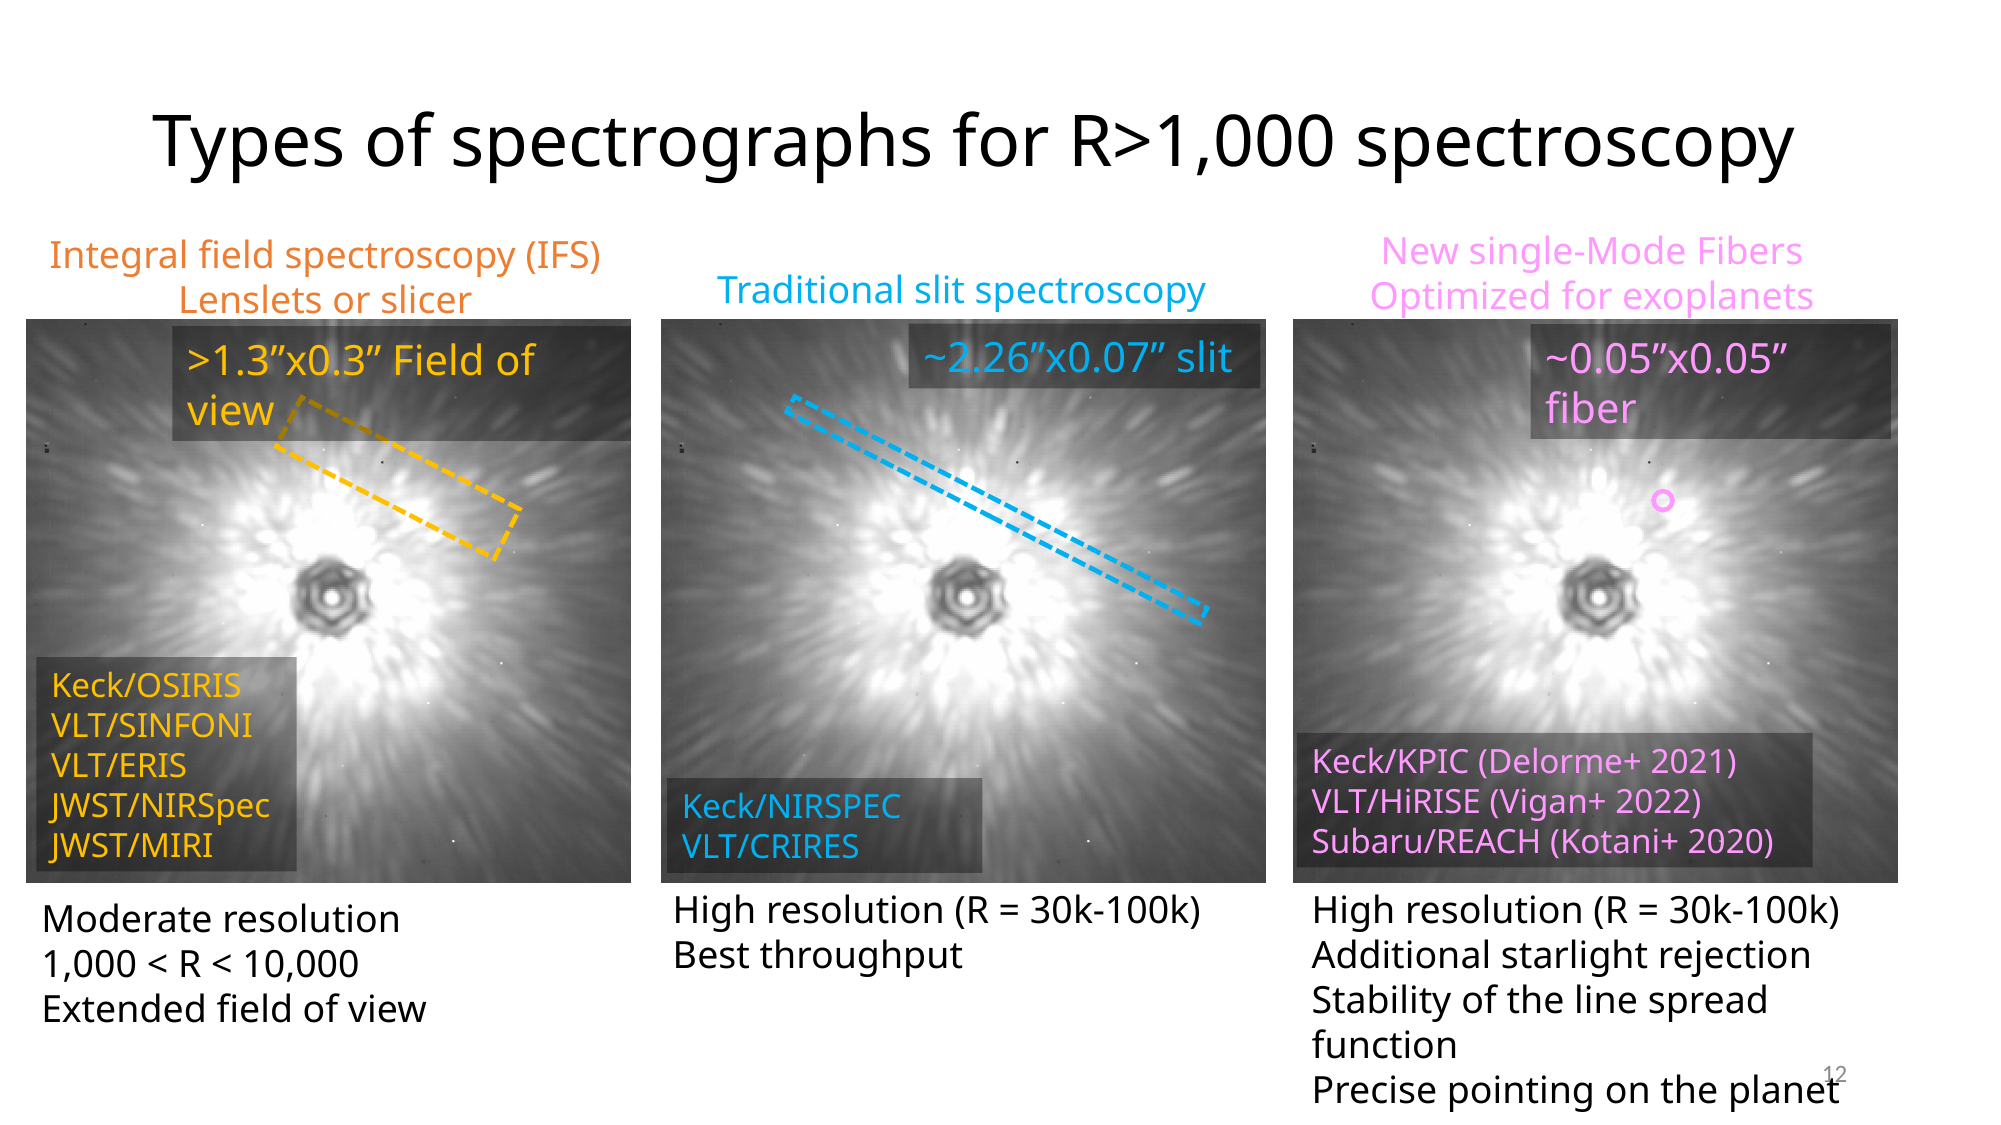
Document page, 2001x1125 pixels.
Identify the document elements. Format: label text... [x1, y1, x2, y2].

title Types of spectrographs for R>1,000 spectroscopy [137, 59, 1863, 227]
text_box High resolution (R = 30k-100k) Additional starlight rejection Stability of the line spread function Precise pointing on the planet [1296, 883, 1870, 1125]
text_box Traditional slit spectroscopy [657, 259, 1266, 319]
text_box Moderate resolution 1,000 < R < 10,000 Extended field of view [26, 887, 581, 1038]
text_box Integral field spectroscopy (IFS) Lenslets or slicer [23, 223, 628, 329]
text_box New single-Mode Fibers Optimized for exoplanets [1293, 220, 1892, 319]
slide_number 12 [1412, 1042, 1863, 1103]
picture [1293, 319, 1898, 883]
text_box High resolution (R = 30k-100k) Best throughput [657, 879, 1267, 984]
picture [26, 319, 631, 883]
picture [661, 319, 1266, 883]
